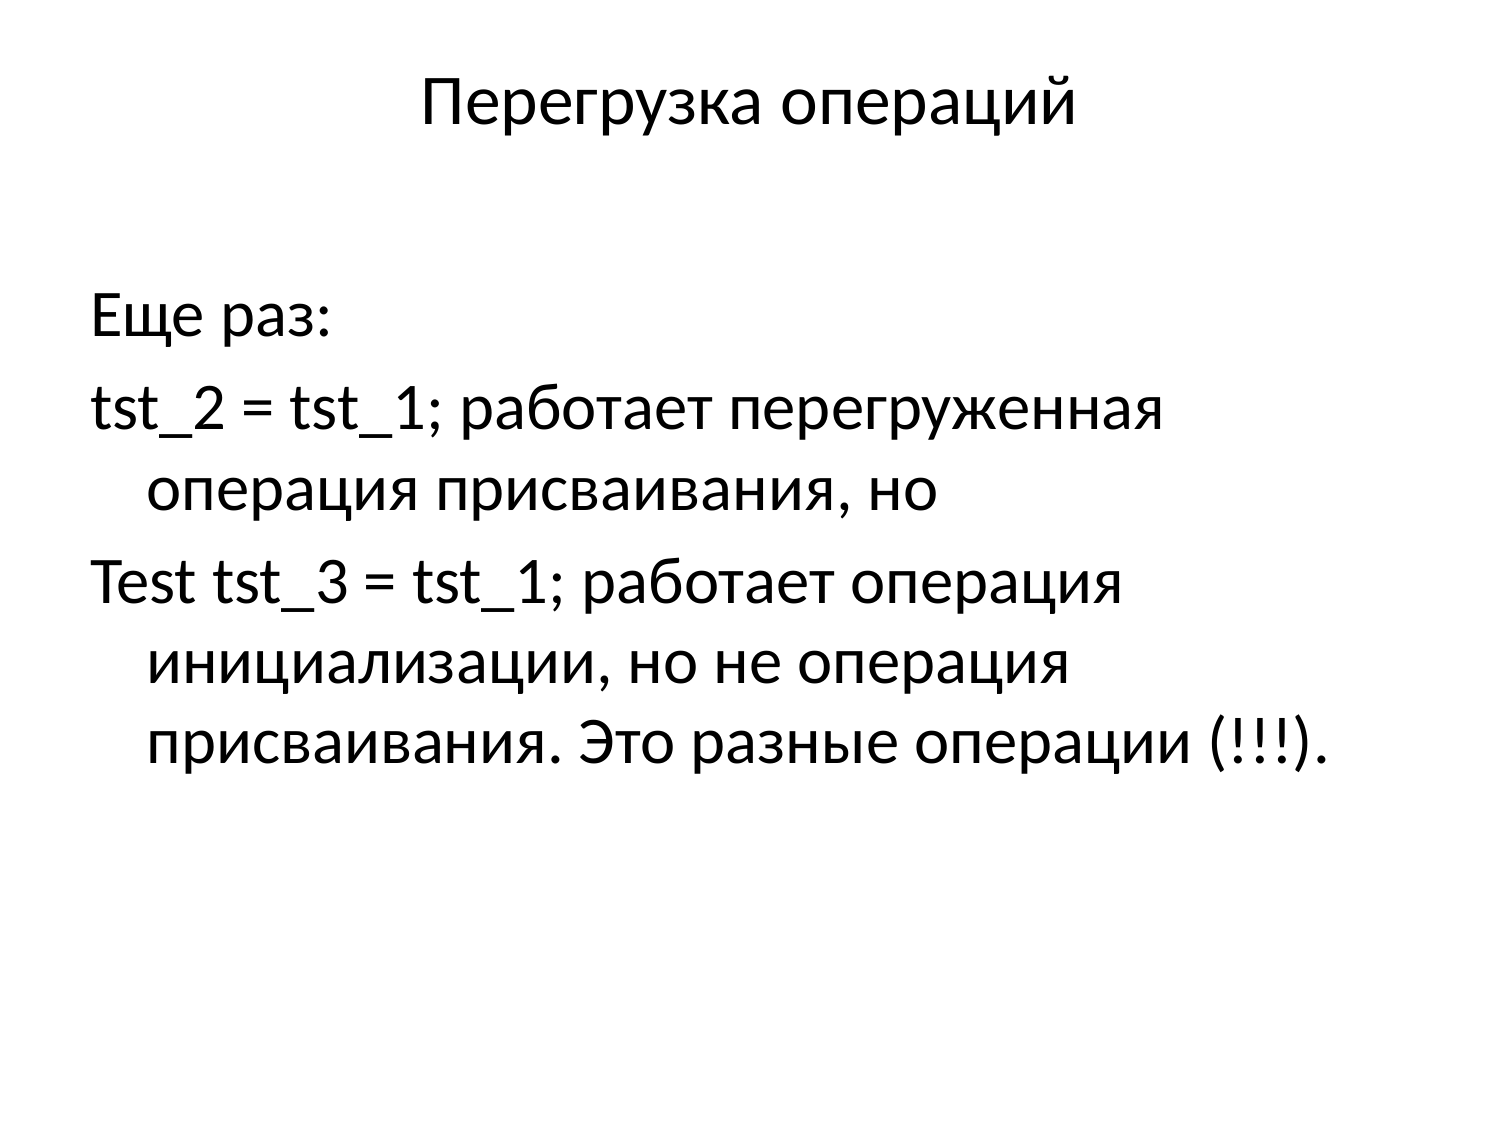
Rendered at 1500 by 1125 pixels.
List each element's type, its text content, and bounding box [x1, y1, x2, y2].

title Перегрузка операций [75, 45, 1425, 233]
list Еще раз: tst_2 = tst_1; работает перегруженная операция присваивания, но Test tst_3 = tst_1; работает операция инициализации, но не операция присваивания. Это разные операции (!!!). [75, 262, 1425, 1005]
